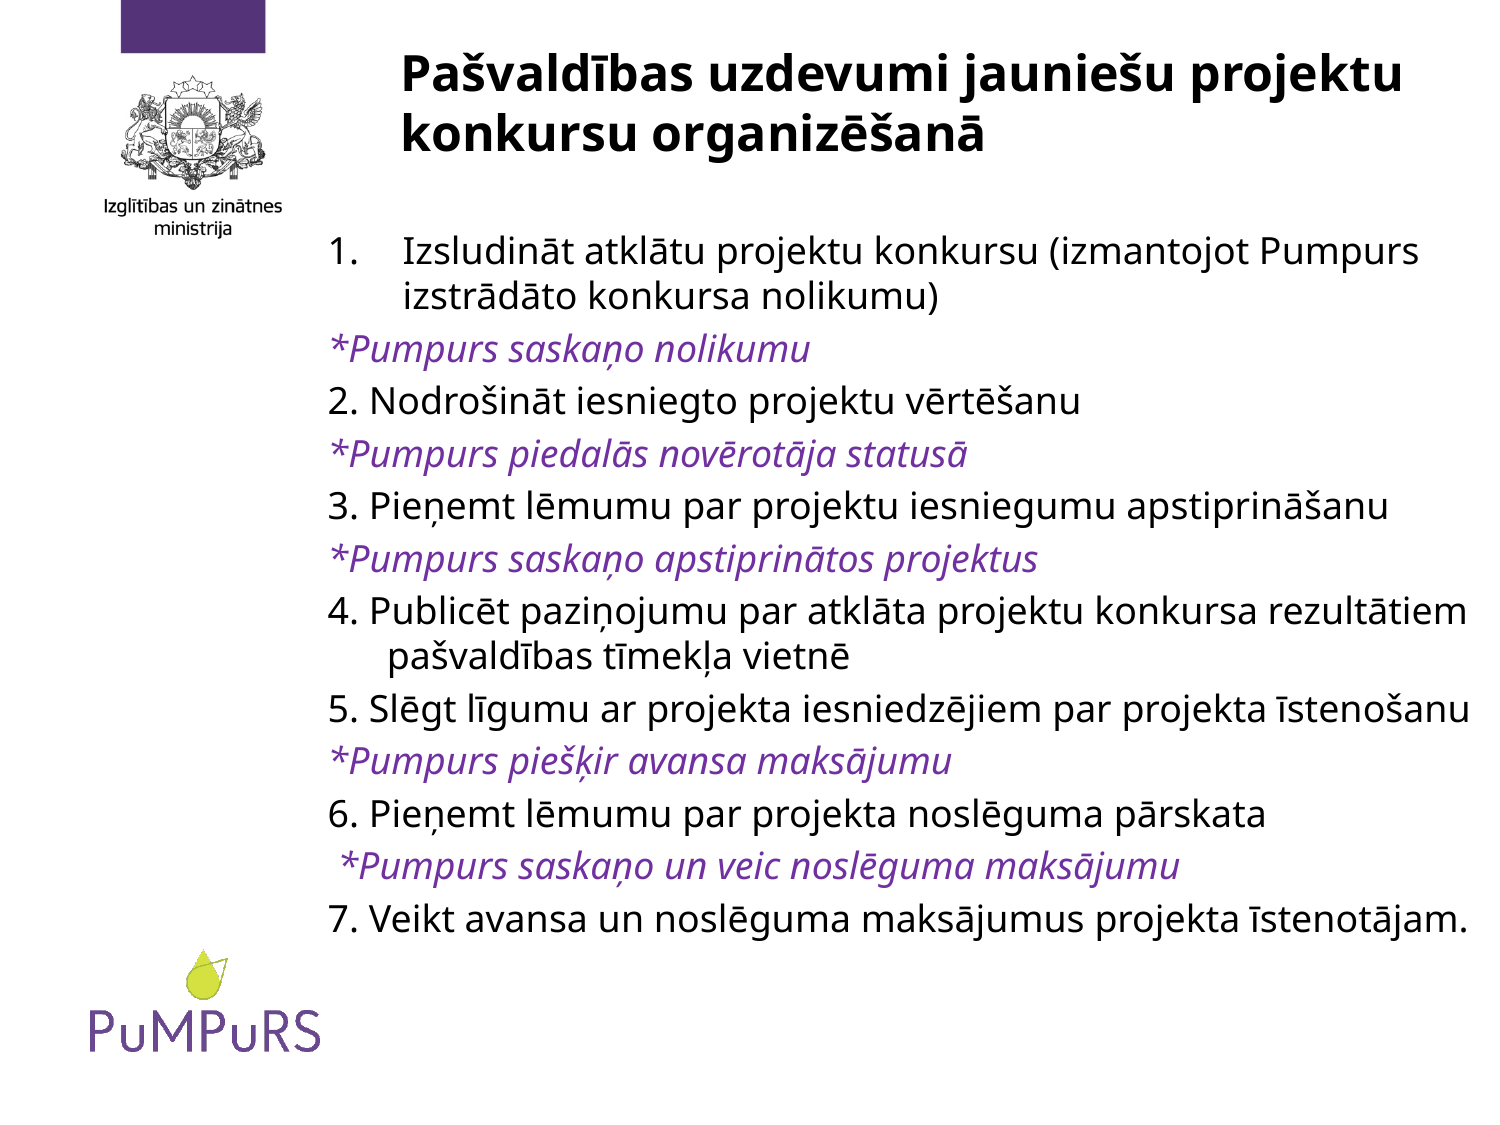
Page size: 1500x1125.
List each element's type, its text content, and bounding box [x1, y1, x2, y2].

picture [48, 0, 338, 321]
text_box Pašvaldības uzdevumi jauniešu projektu konkursu organizēšanā [385, 34, 1425, 170]
list Izsludināt atklātu projektu konkursu (izmantojot Pumpurs izstrādāto konkursa nolikumu) *Pumpurs saskaņo nolikumu 2. Nodrošināt iesniegto projektu vērtēšanu *Pumpurs piedalās novērotāja statusā 3. Pieņemt lēmumu par projektu iesniegumu apstiprināšanu *Pumpurs saskaņo apstiprinātos projektus 4. Publicēt paziņojumu par atklāta projektu konkursa rezultātiem pašvaldības tīmekļa vietnē 5. Slēgt līgumu ar projekta iesniedzējiem par projekta īstenošanu *Pumpurs piešķir avansa maksājumu 6. Pieņemt lēmumu par projekta noslēguma pārskata *Pumpurs saskaņo un veic noslēguma maksājumu 7. Veikt avansa un noslēguma maksājumus projekta īstenotājam. [312, 219, 1496, 980]
picture [90, 949, 320, 1052]
